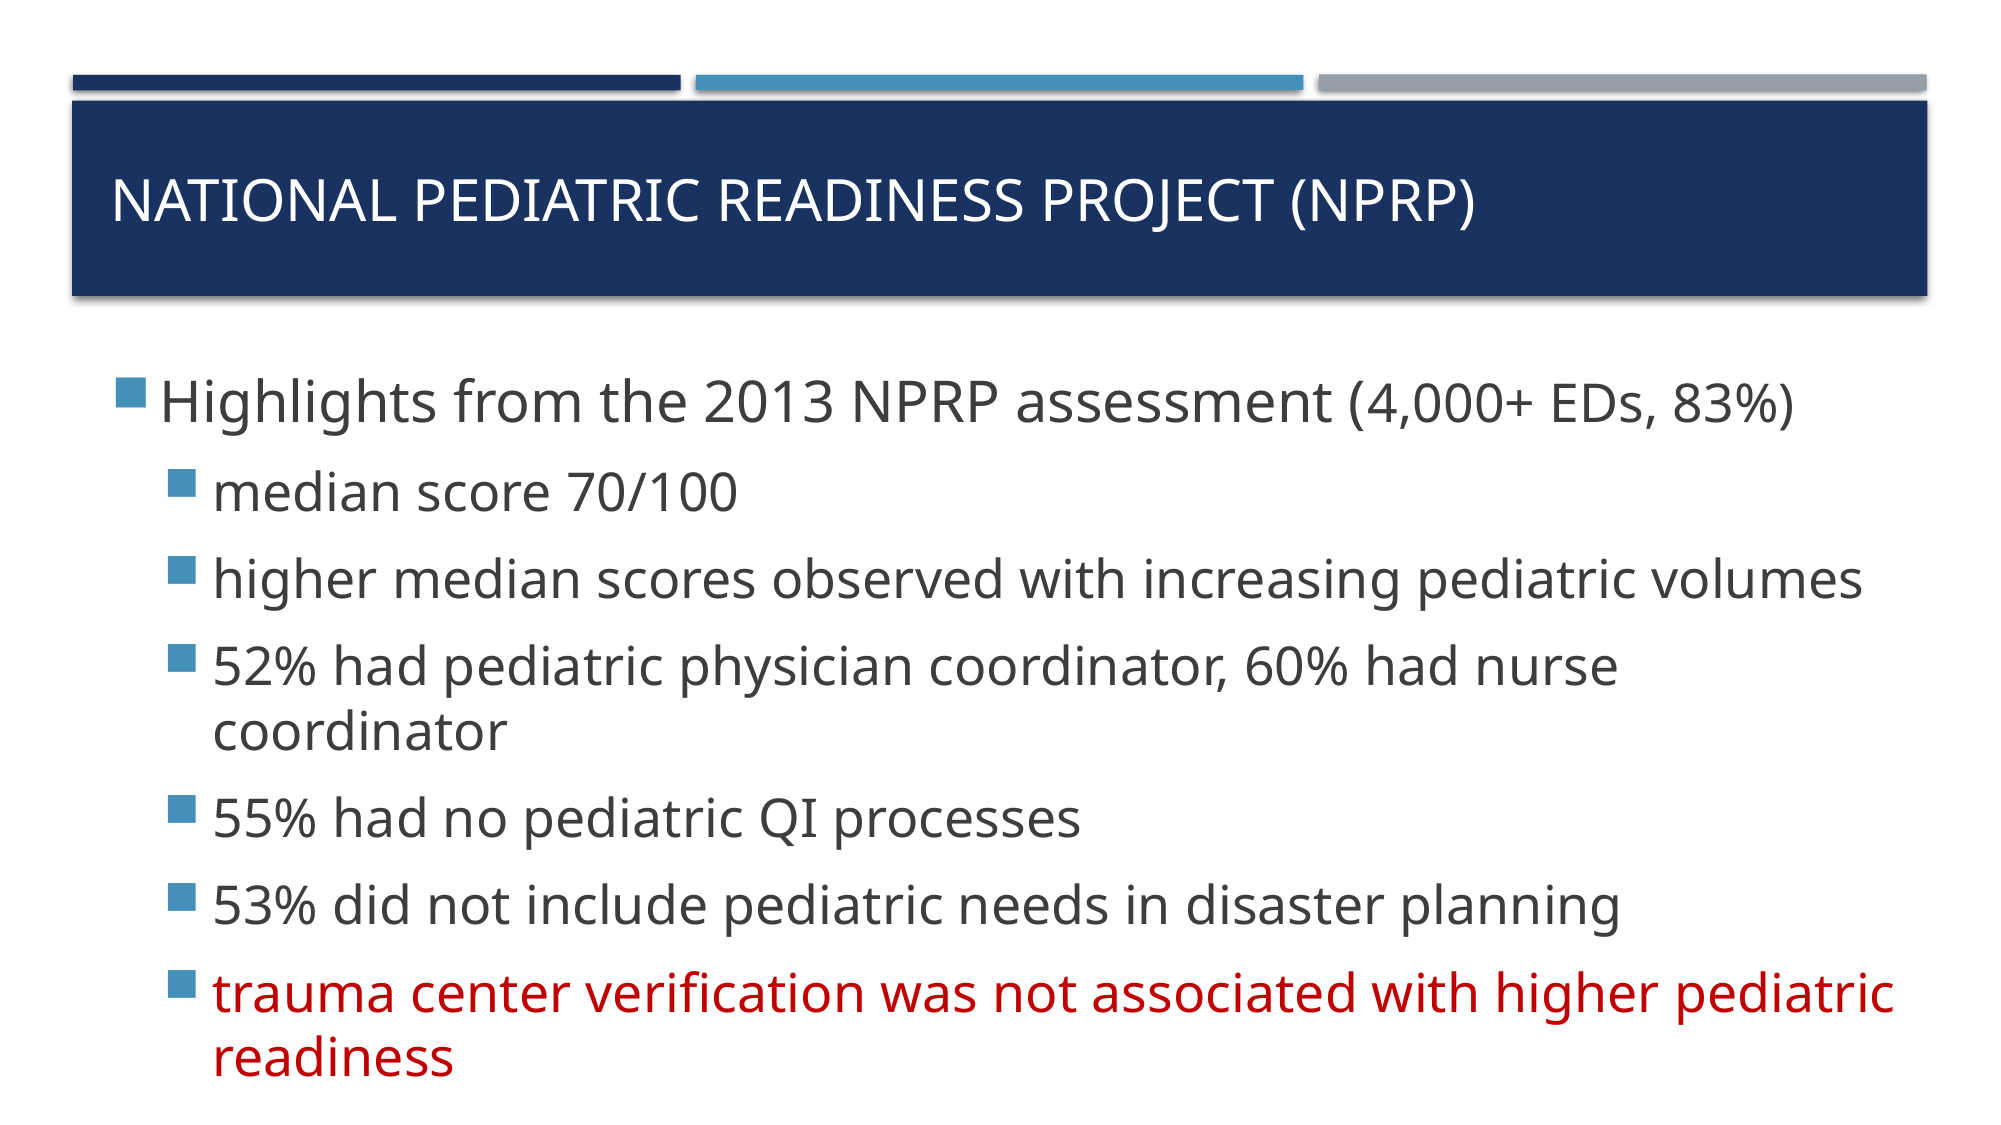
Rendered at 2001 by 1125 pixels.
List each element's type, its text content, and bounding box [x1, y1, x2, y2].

list Highlights from the 2013 NPRP assessment (4,000+ EDs, 83%) median score 70/100 higher median scores observed with increasing pediatric volumes 52% had pediatric physician coordinator, 60% had nurse coordinator 55% had no pediatric QI processes 53% did not include pediatric needs in disaster planning trauma center verification was not associated with higher pediatric readiness [95, 357, 1924, 1099]
title National Pediatric Readiness Project (NPRP) [95, 115, 1905, 282]
